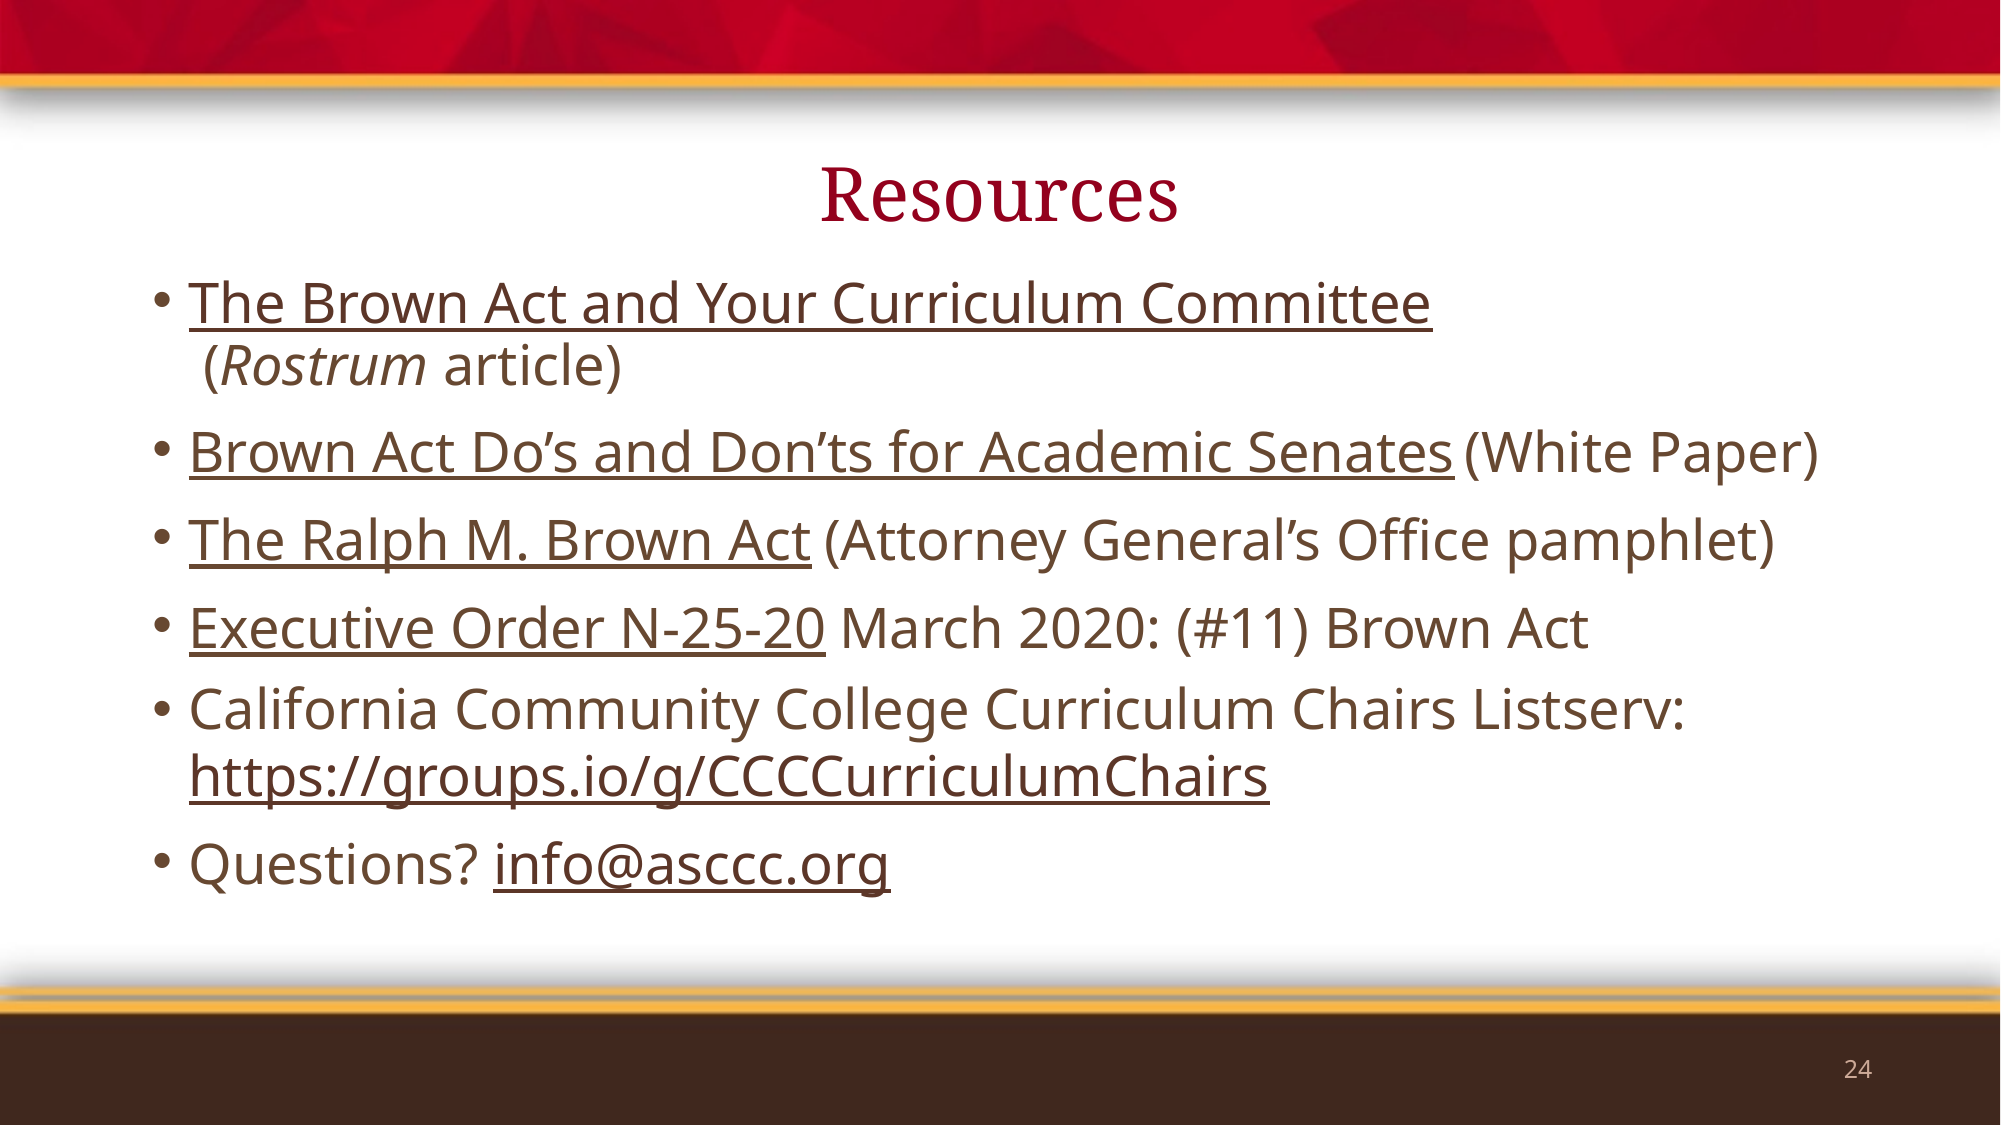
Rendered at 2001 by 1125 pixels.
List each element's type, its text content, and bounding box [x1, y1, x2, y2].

list The Brown Act and Your Curriculum Committee (Rostrum article) ​ Brown Act Do’s and Don’ts for Academic Senates (White Paper) ​ The Ralph M. Brown Act (Attorney General’s Office pamphlet)​ Executive Order N-25-20 March 2020: (#11) Brown Act​ California Community College Curriculum Chairs Listserv: https://groups.io/g/CCCCurriculumChairs Questions? info@asccc.org ​ [137, 261, 1863, 959]
title Resources [137, 117, 1863, 246]
